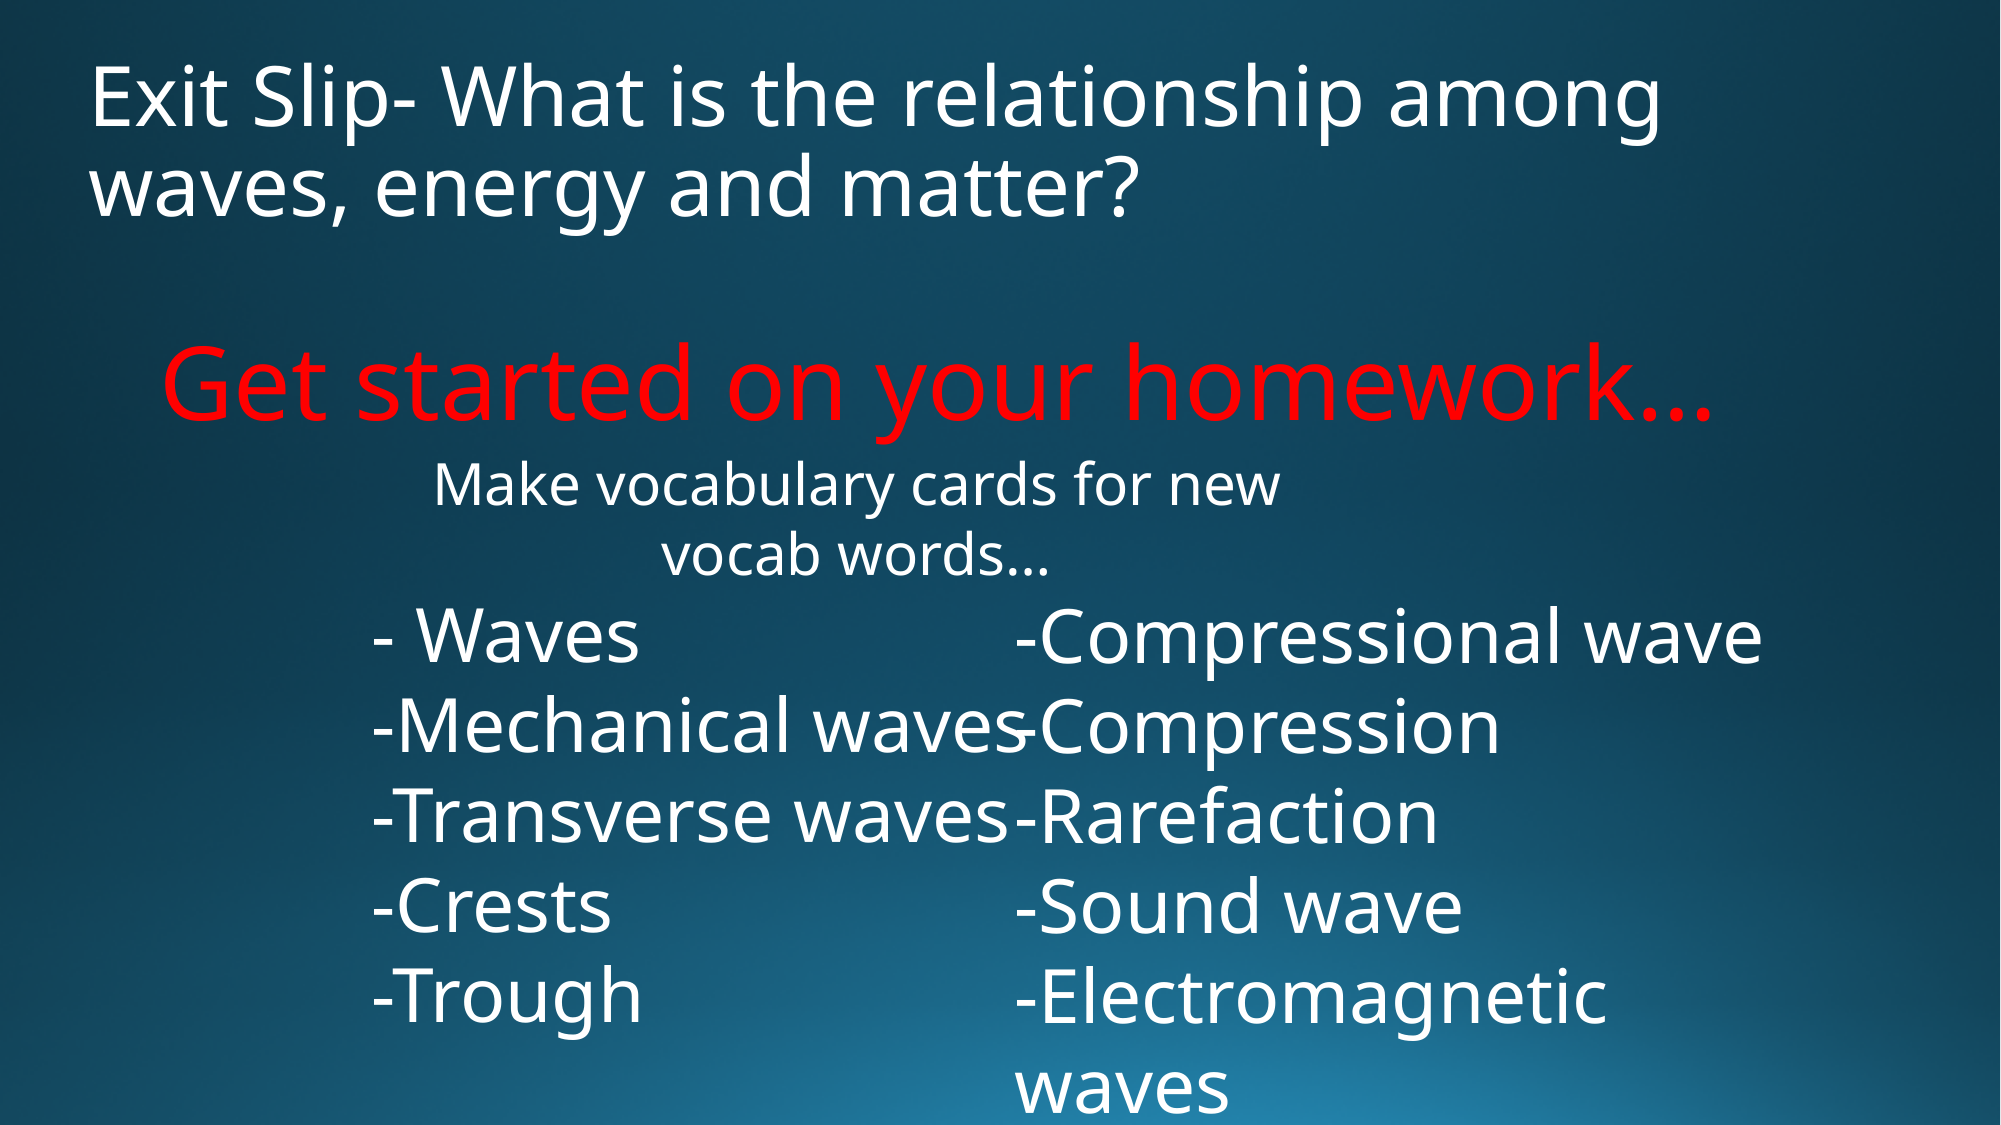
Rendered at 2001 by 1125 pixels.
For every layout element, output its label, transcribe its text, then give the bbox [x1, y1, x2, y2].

text_box -Compressional wave -Compression -Rarefaction -Sound wave -Electromagnetic waves [999, 581, 1799, 1125]
title Exit Slip- What is the relationship among waves, energy and matter? [73, 36, 1799, 254]
text_box Make vocabulary cards for new vocab words… - Waves -Mechanical waves -Transverse waves -Crests -Trough [356, 439, 1357, 1045]
picture [0, 0, 2001, 1125]
text_box Get started on your homework… [144, 278, 1870, 496]
